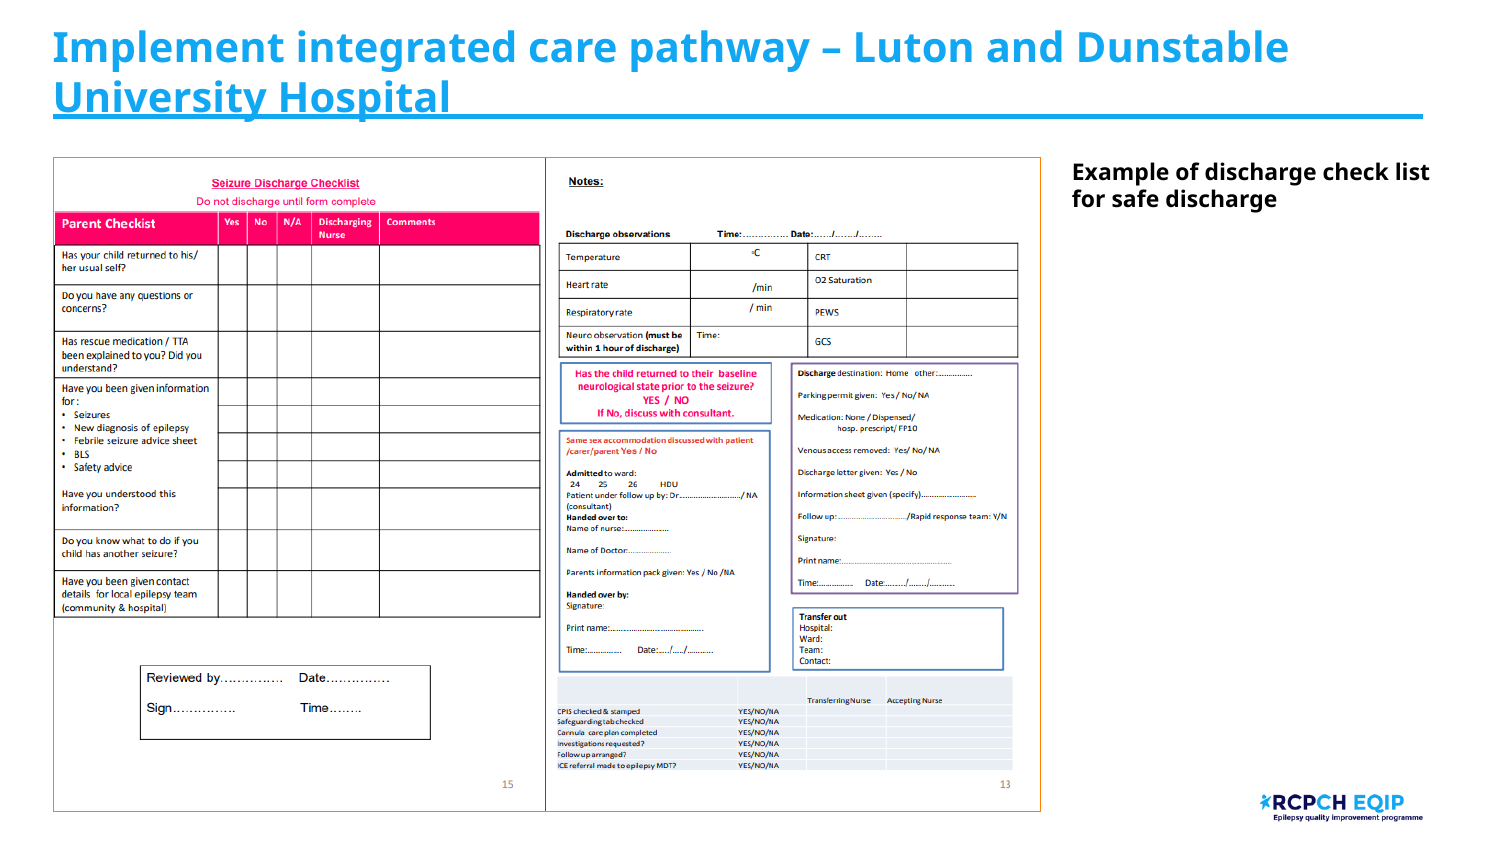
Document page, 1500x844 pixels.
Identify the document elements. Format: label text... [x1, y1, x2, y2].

picture [52, 157, 1041, 812]
picture [1250, 787, 1427, 826]
text_box Example of discharge check list for safe discharge [1057, 150, 1457, 220]
title Implement integrated care pathway – Luton and Dunstable University Hospital [37, 32, 1388, 111]
